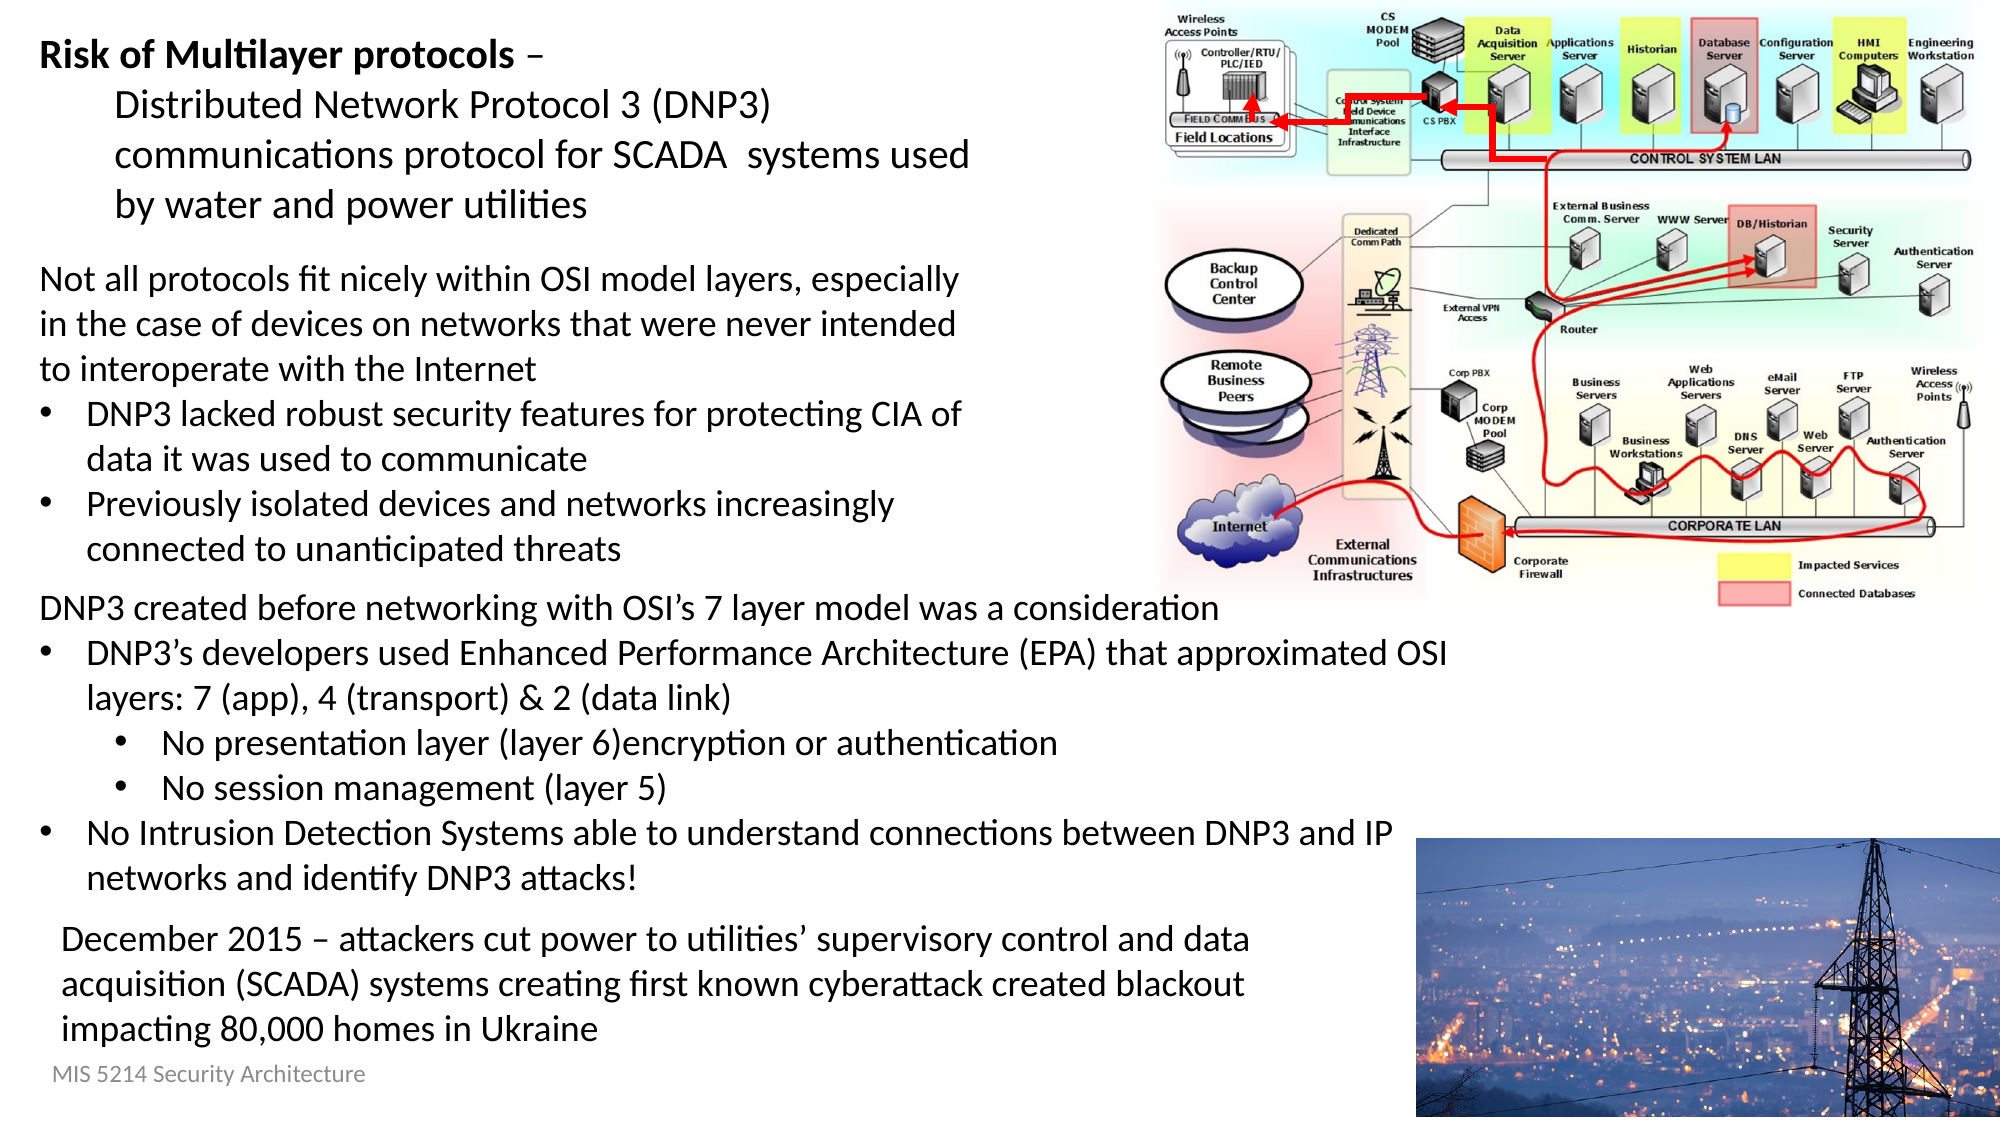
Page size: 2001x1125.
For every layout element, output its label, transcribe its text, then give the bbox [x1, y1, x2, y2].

picture [1416, 838, 2000, 1117]
text_box Risk of Multilayer protocols – Distributed Network Protocol 3 (DNP3) communications protocol for SCADA systems used by water and power utilities Not all protocols fit nicely within OSI model layers, especially in the case of devices on networks that were never intended to interoperate with the Internet DNP3 lacked robust security features for protecting CIA of data it was used to communicate Previously isolated devices and networks increasingly connected to unanticipated threats [24, 19, 1005, 575]
slide_number 12 [1412, 1042, 1416, 1103]
footer MIS 5214 Security Architecture [36, 1042, 712, 1103]
text_box December 2015 – attackers cut power to utilities’ supervisory control and data acquisition (SCADA) systems creating first known cyberattack created blackout impacting 80,000 homes in Ukraine [46, 906, 1309, 1056]
text_box DNP3 created before networking with OSI’s 7 layer model was a consideration DNP3’s developers used Enhanced Performance Architecture (EPA) that approximated OSI layers: 7 (app), 4 (transport) & 2 (data link) No presentation layer (layer 6)encryption or authentication No session management (layer 5) No Intrusion Detection Systems able to understand connections between DNP3 and IP networks and identify DNP3 attacks! [24, 575, 1517, 906]
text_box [1144, 0, 2000, 622]
